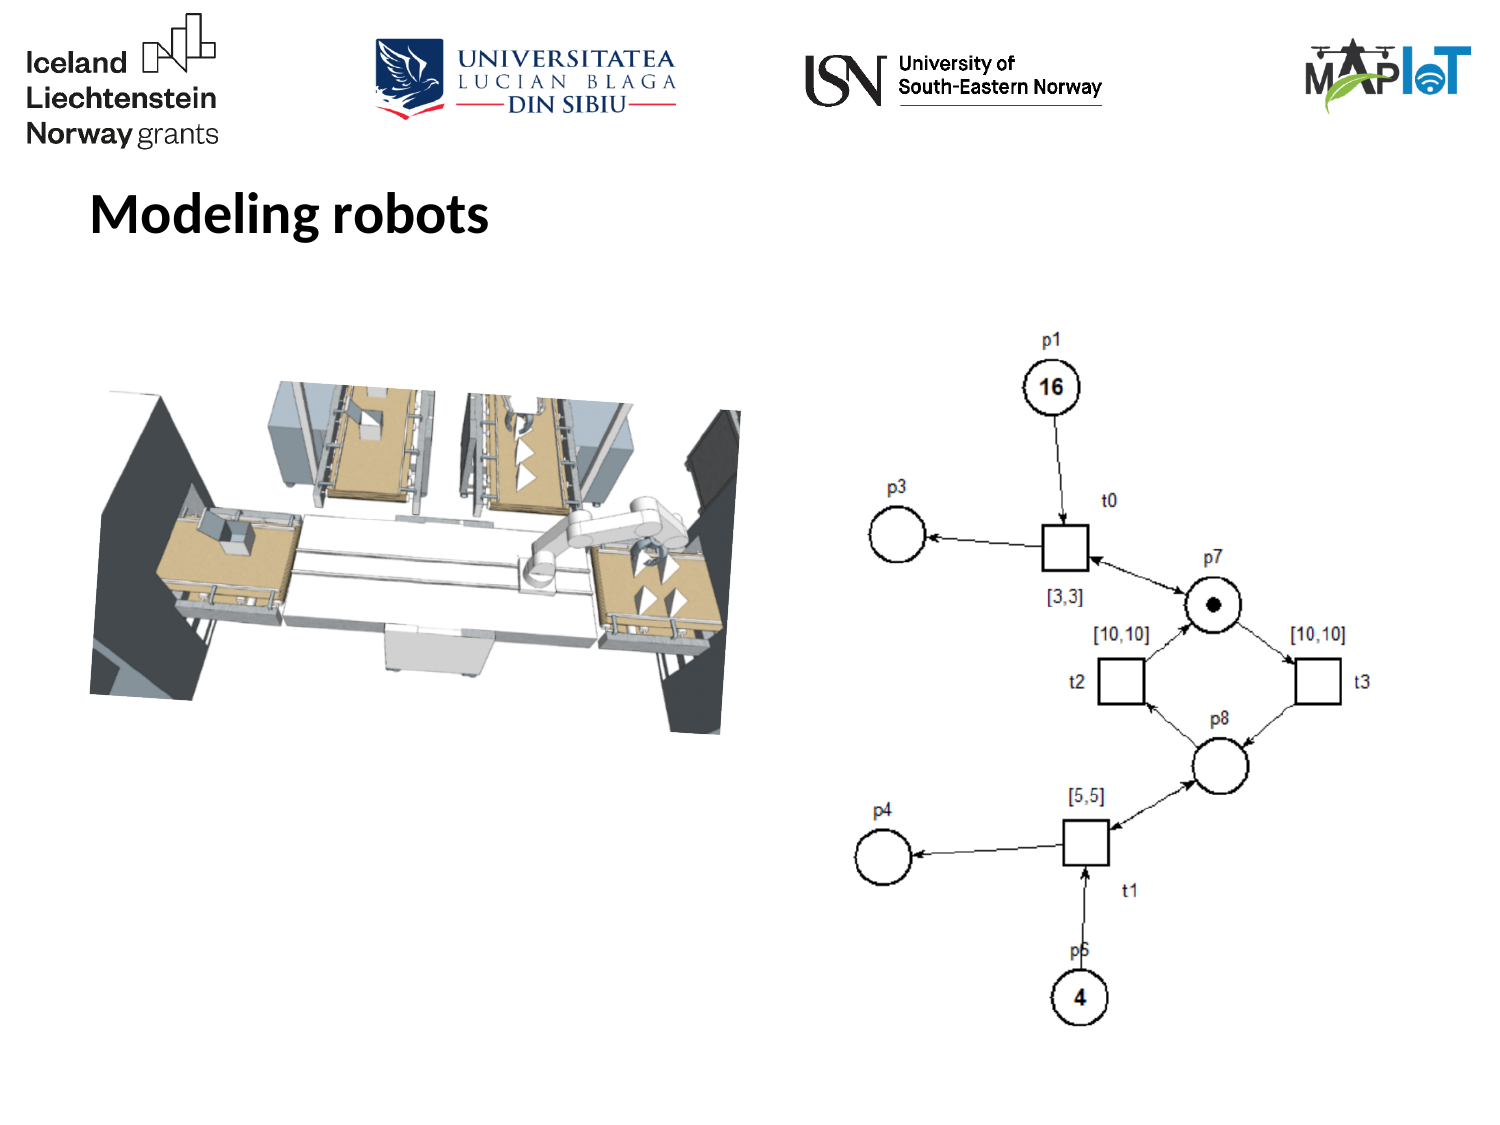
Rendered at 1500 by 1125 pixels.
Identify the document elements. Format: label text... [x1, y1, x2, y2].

title Modeling robots [74, 166, 1463, 254]
picture [25, 13, 219, 150]
picture [775, 24, 1126, 137]
picture [374, 37, 676, 120]
picture [90, 370, 740, 734]
picture [842, 316, 1500, 1040]
picture [1267, 13, 1500, 139]
